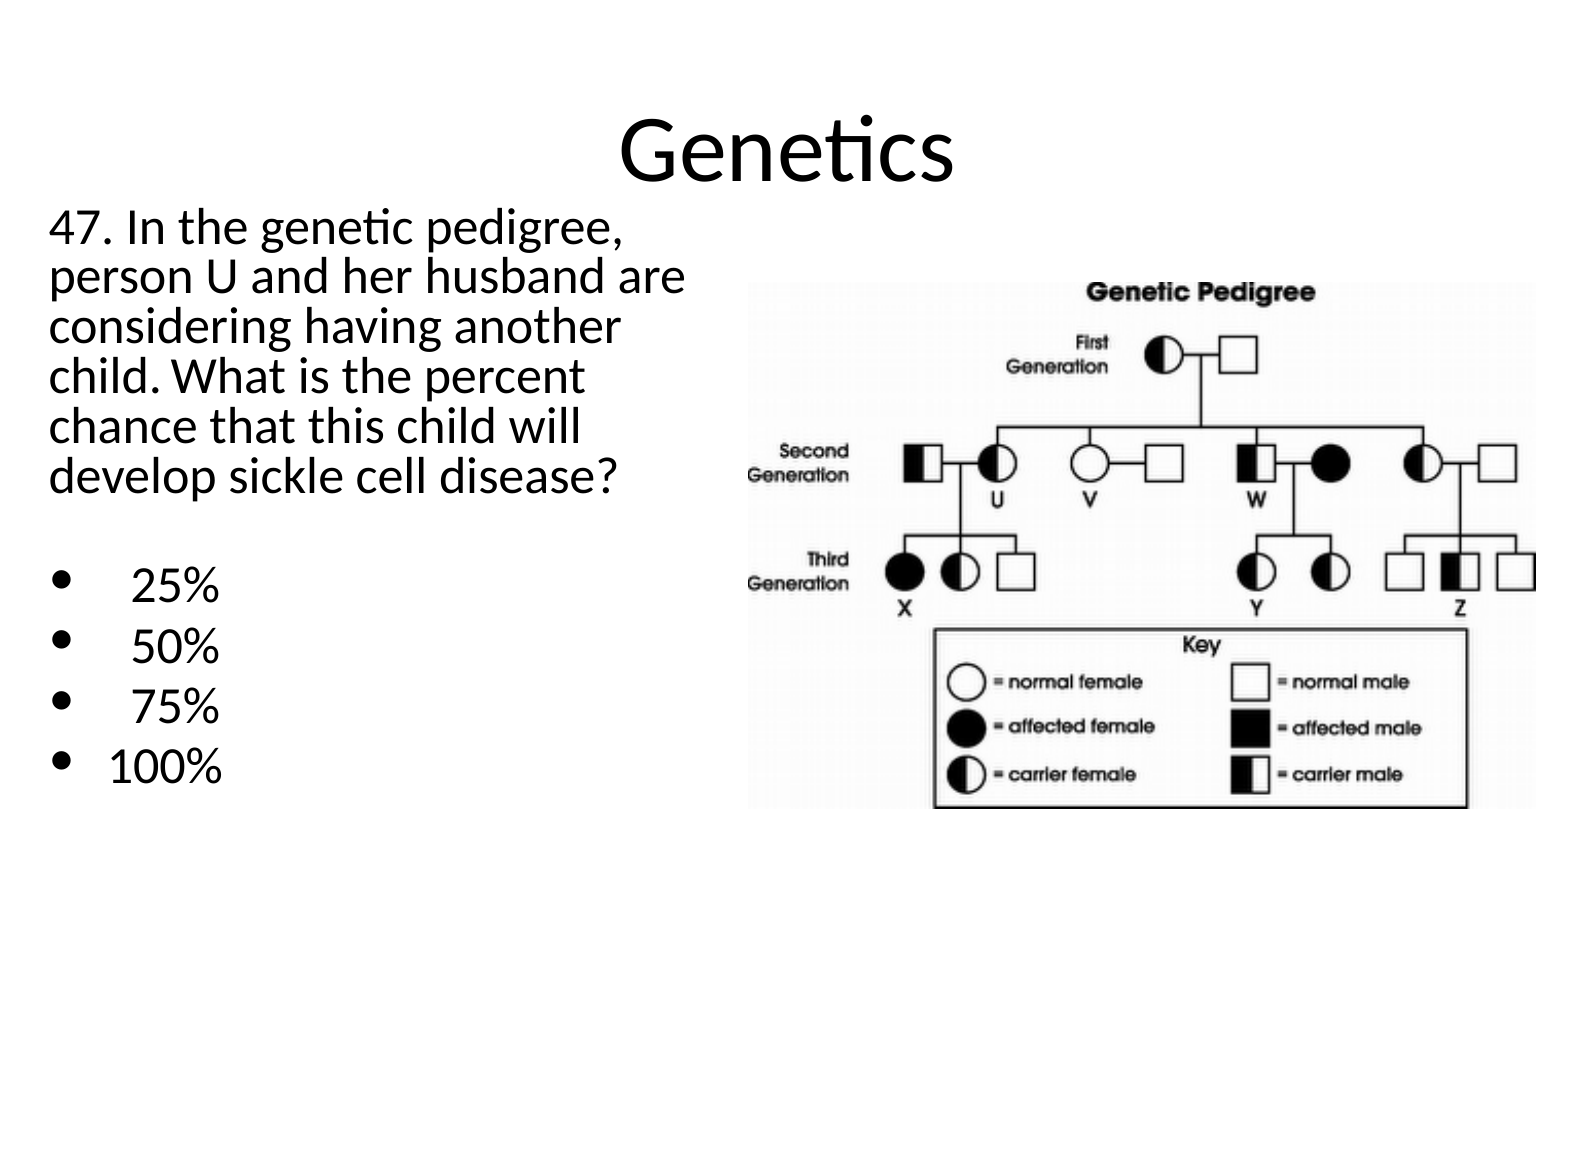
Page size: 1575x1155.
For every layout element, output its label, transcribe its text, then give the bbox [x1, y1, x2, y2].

list 47. In the genetic pedigree, person U and her husband are considering having another child. What is the percent chance that this child will develop sickle cell disease? 25% 50% 75% 100% [32, 196, 729, 959]
title Genetics [78, 46, 1497, 239]
picture [747, 282, 1536, 810]
